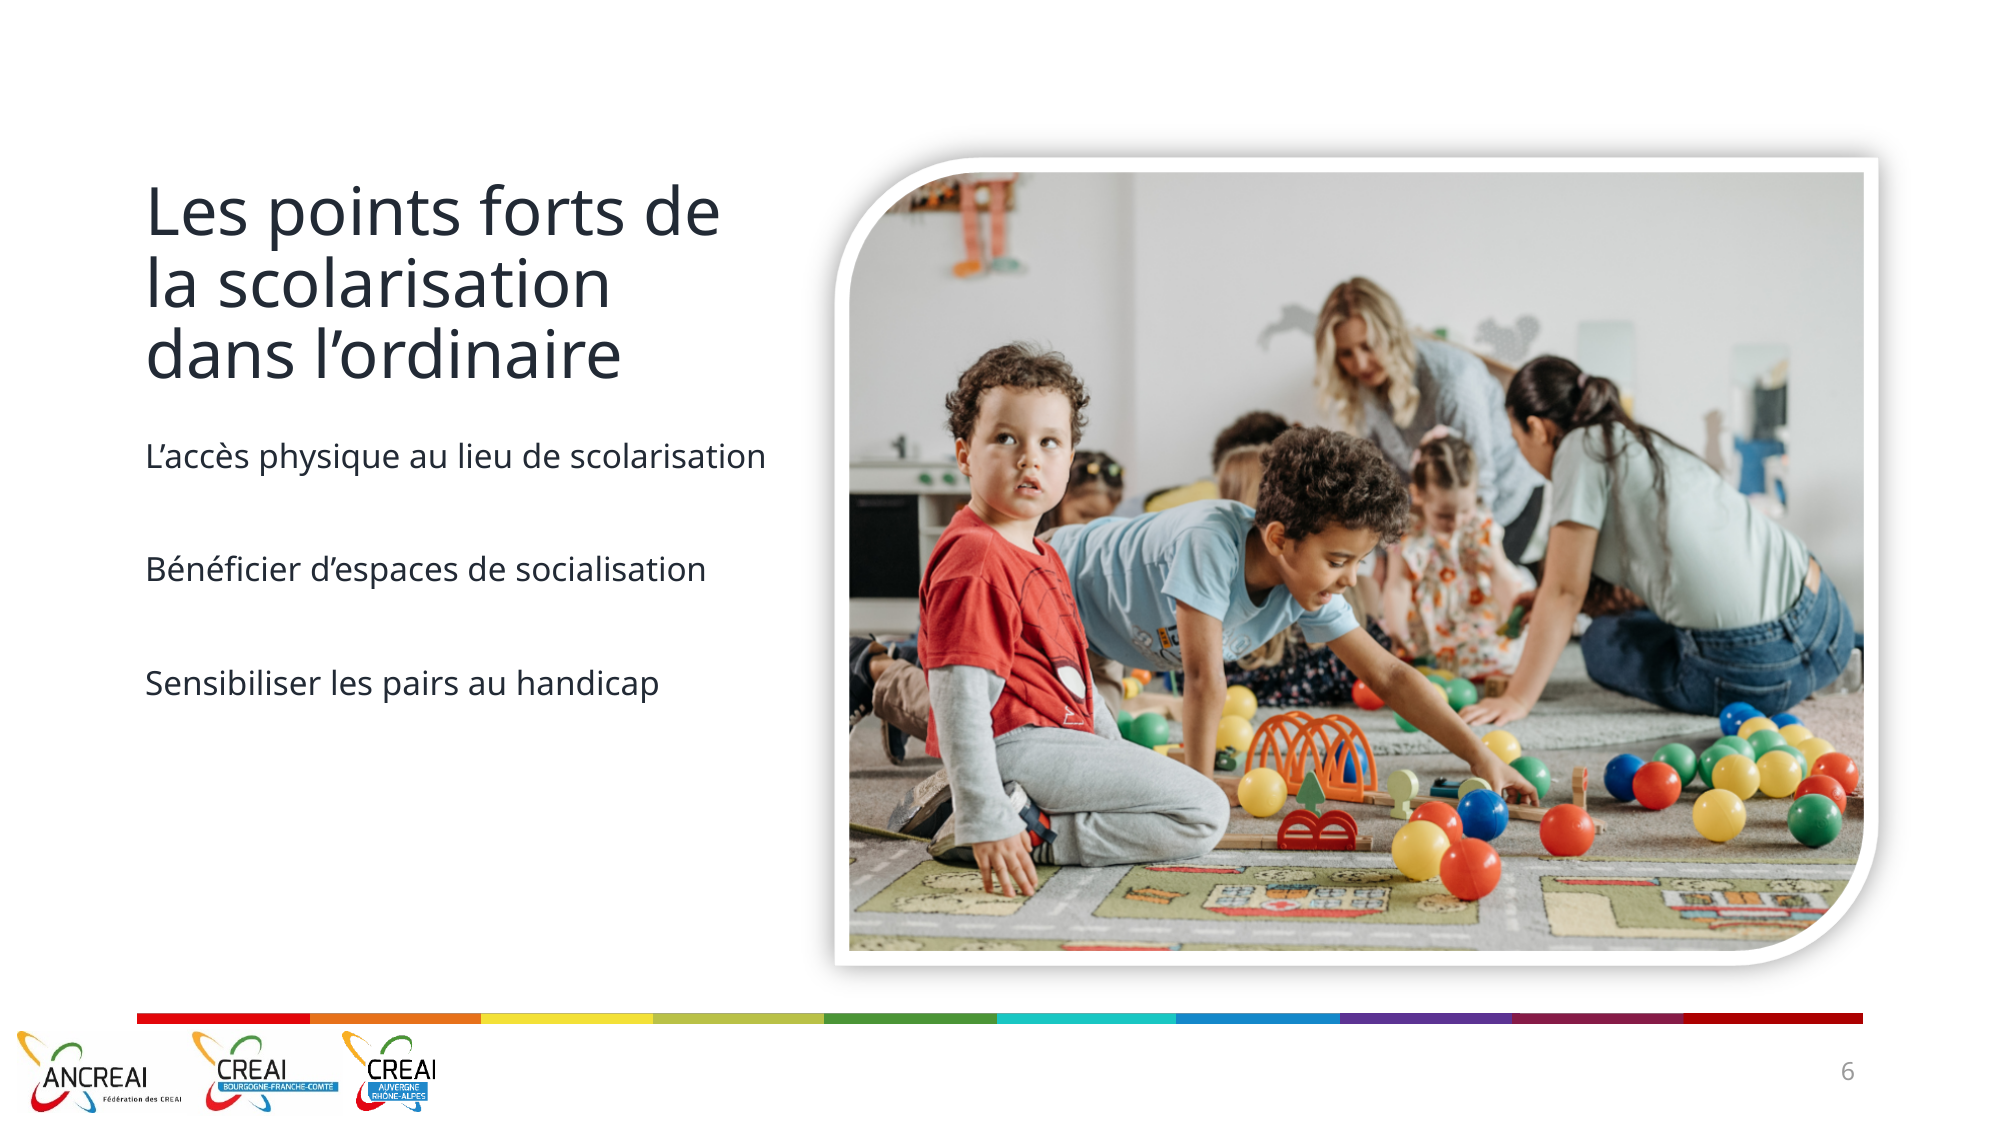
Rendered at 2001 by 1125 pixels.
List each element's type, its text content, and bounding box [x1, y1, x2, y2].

title Les points forts de la scolarisation dans l’ordinaire [137, 137, 784, 402]
picture [137, 1013, 1863, 1024]
list L’accès physique au lieu de scolarisation Bénéficier d’espaces de socialisation Sensibiliser les pairs au handicap [137, 431, 784, 964]
picture [792, 115, 1921, 1009]
slide_number 6 [1828, 1048, 1863, 1097]
picture [17, 1029, 435, 1116]
